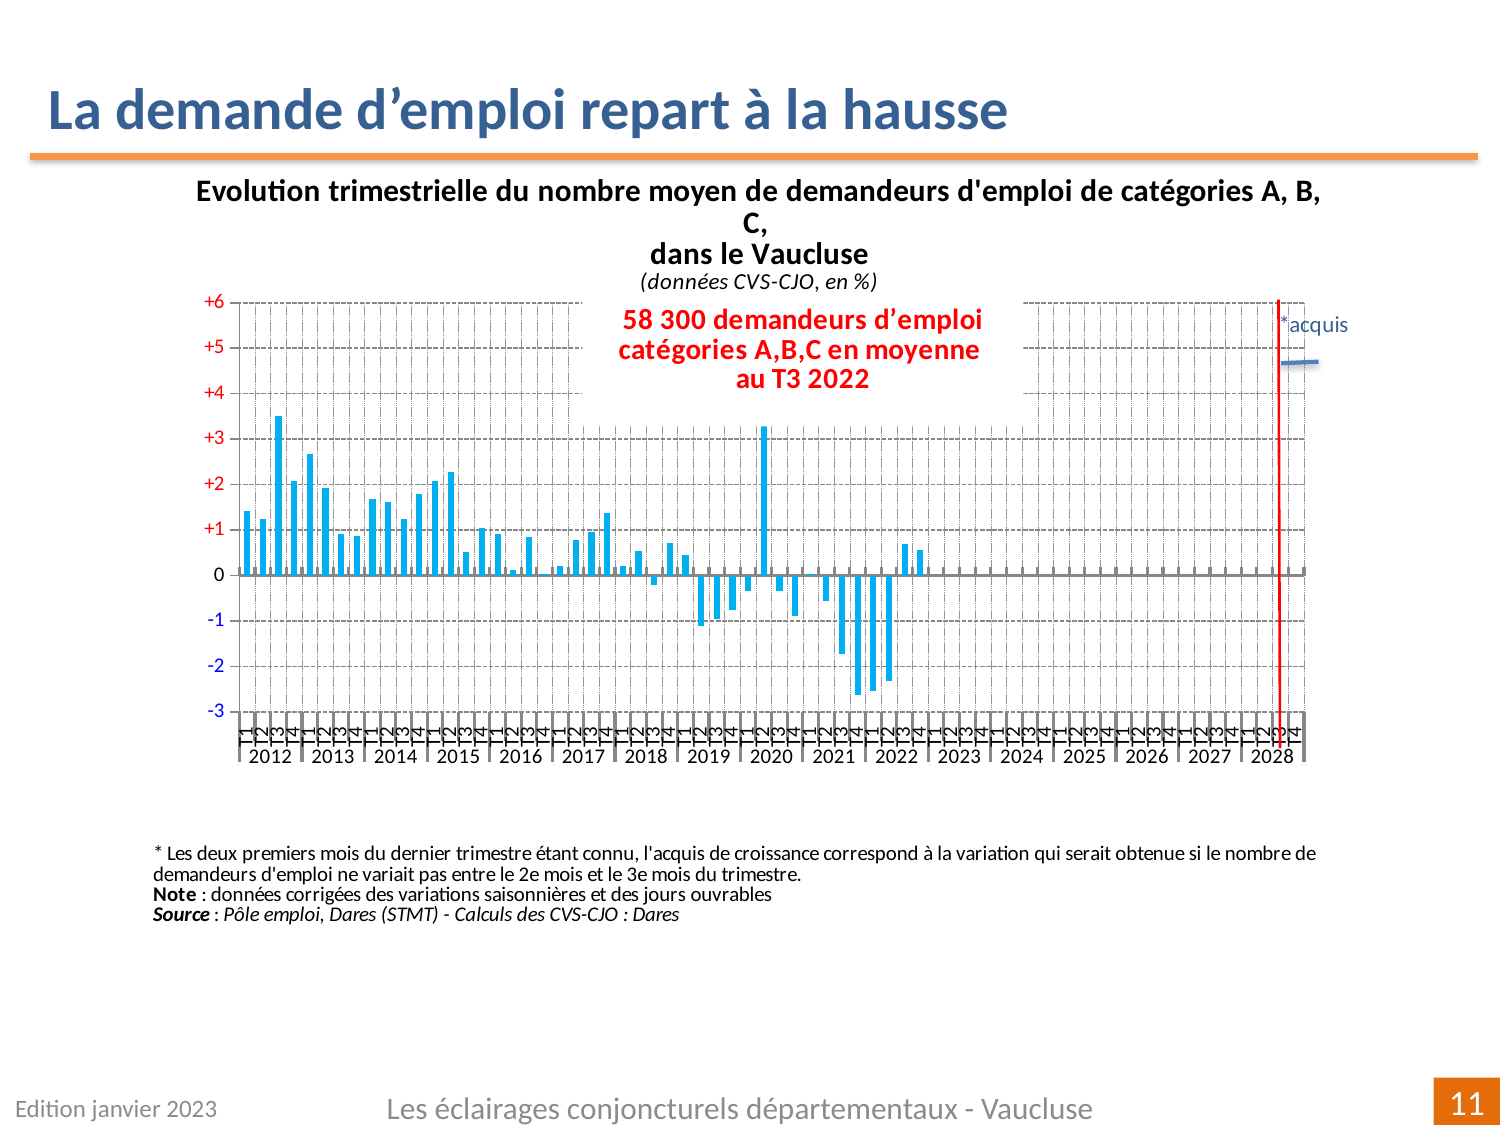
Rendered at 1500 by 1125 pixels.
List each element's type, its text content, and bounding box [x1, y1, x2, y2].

footer Les éclairages conjoncturels départementaux - Vaucluse [365, 1077, 1116, 1125]
slide_number Edition janvier 2023 [0, 1077, 350, 1125]
slide_number 11 [1433, 1077, 1500, 1125]
chart [134, 170, 1366, 955]
text_box La demande d’emploi repart à la hausse [33, 63, 1490, 149]
